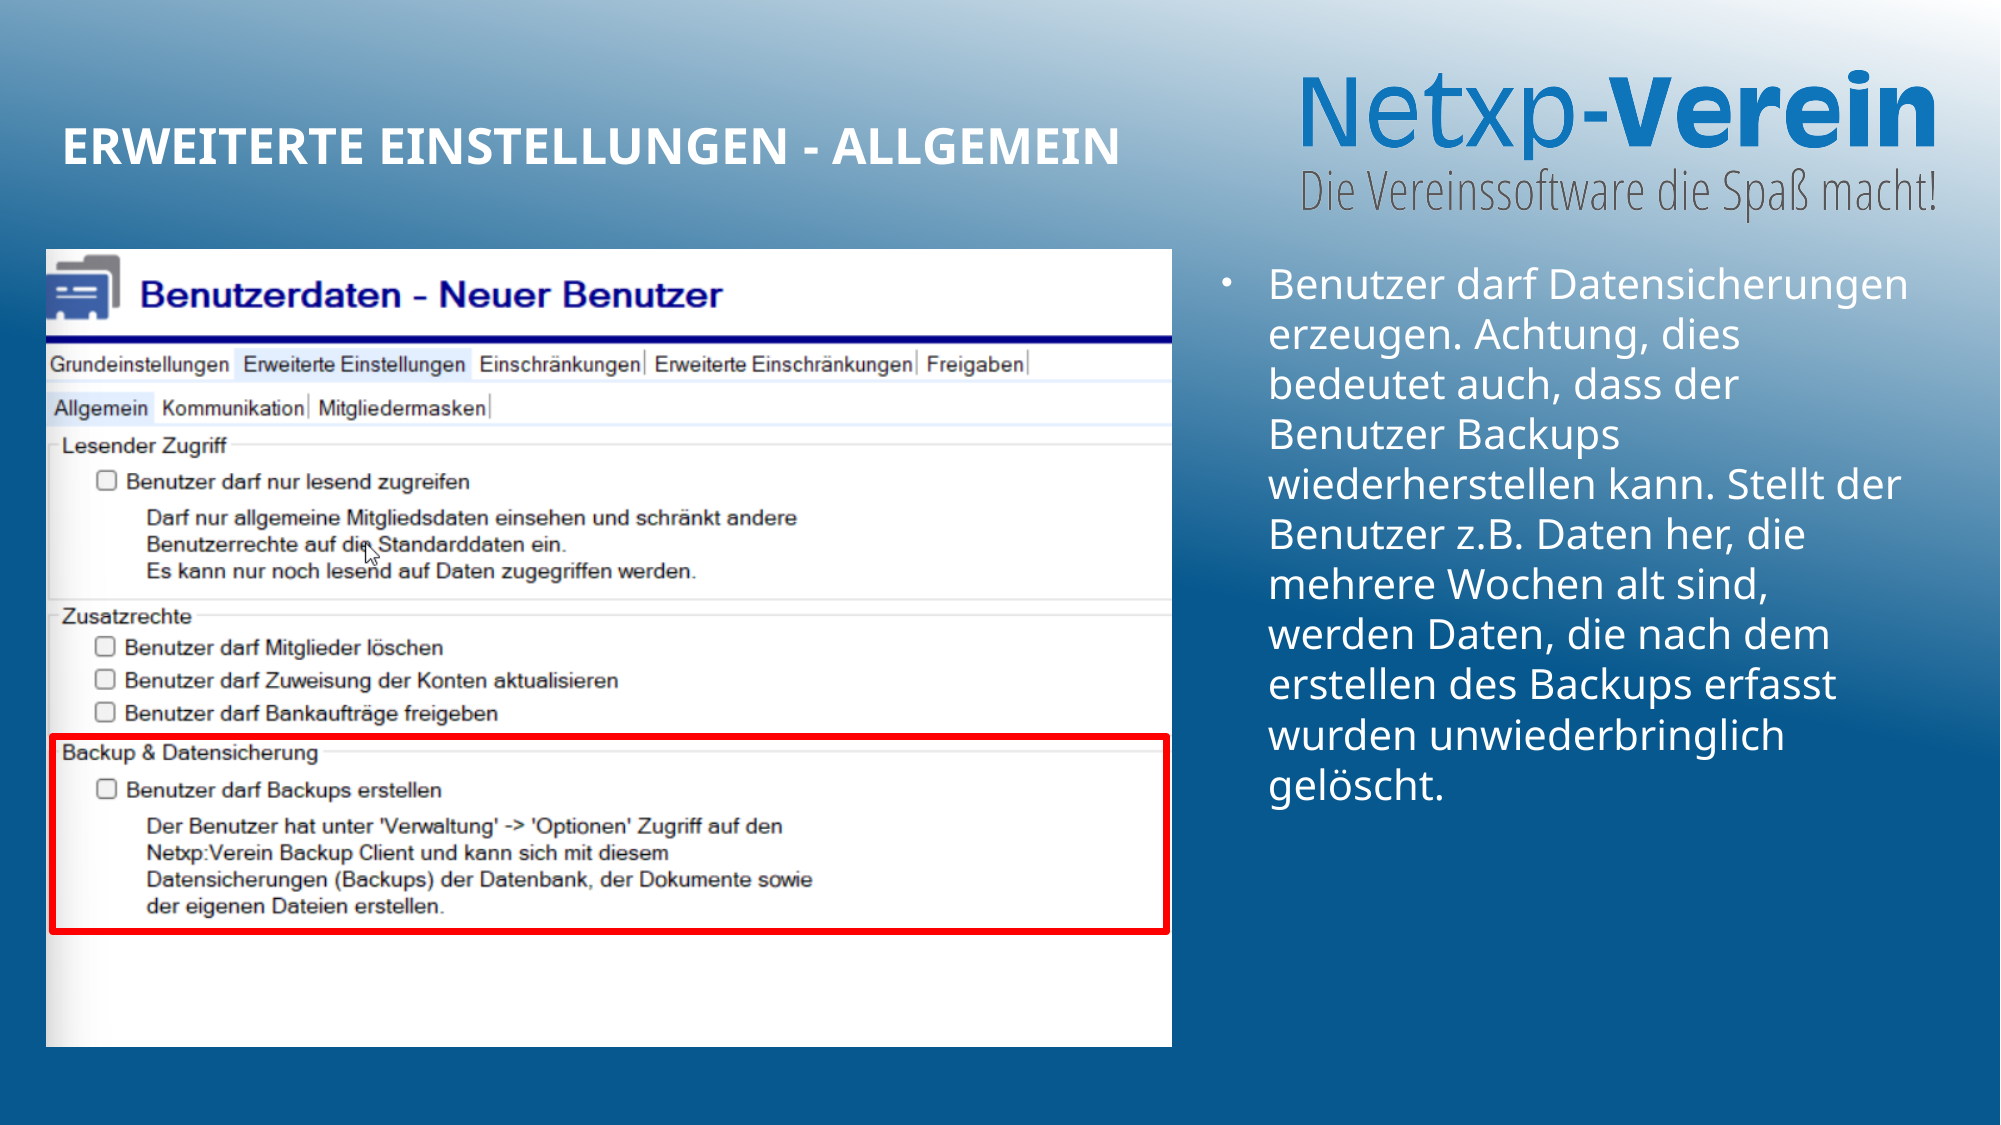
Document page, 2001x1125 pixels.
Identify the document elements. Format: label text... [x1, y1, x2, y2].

list Benutzer darf Datensicherungen erzeugen. Achtung, dies bedeutet auch, dass der Benutzer Backups wiederherstellen kann. Stellt der Benutzer z.B. Daten her, die mehrere Wochen alt sind, werden Daten, die nach dem erstellen des Backups erfasst wurden unwiederbringlich gelöscht. [1206, 249, 1941, 1063]
picture [46, 249, 1172, 1047]
title Erweiterte Einstellungen - Allgemein [46, 62, 1447, 227]
picture [1447, 62, 1941, 227]
